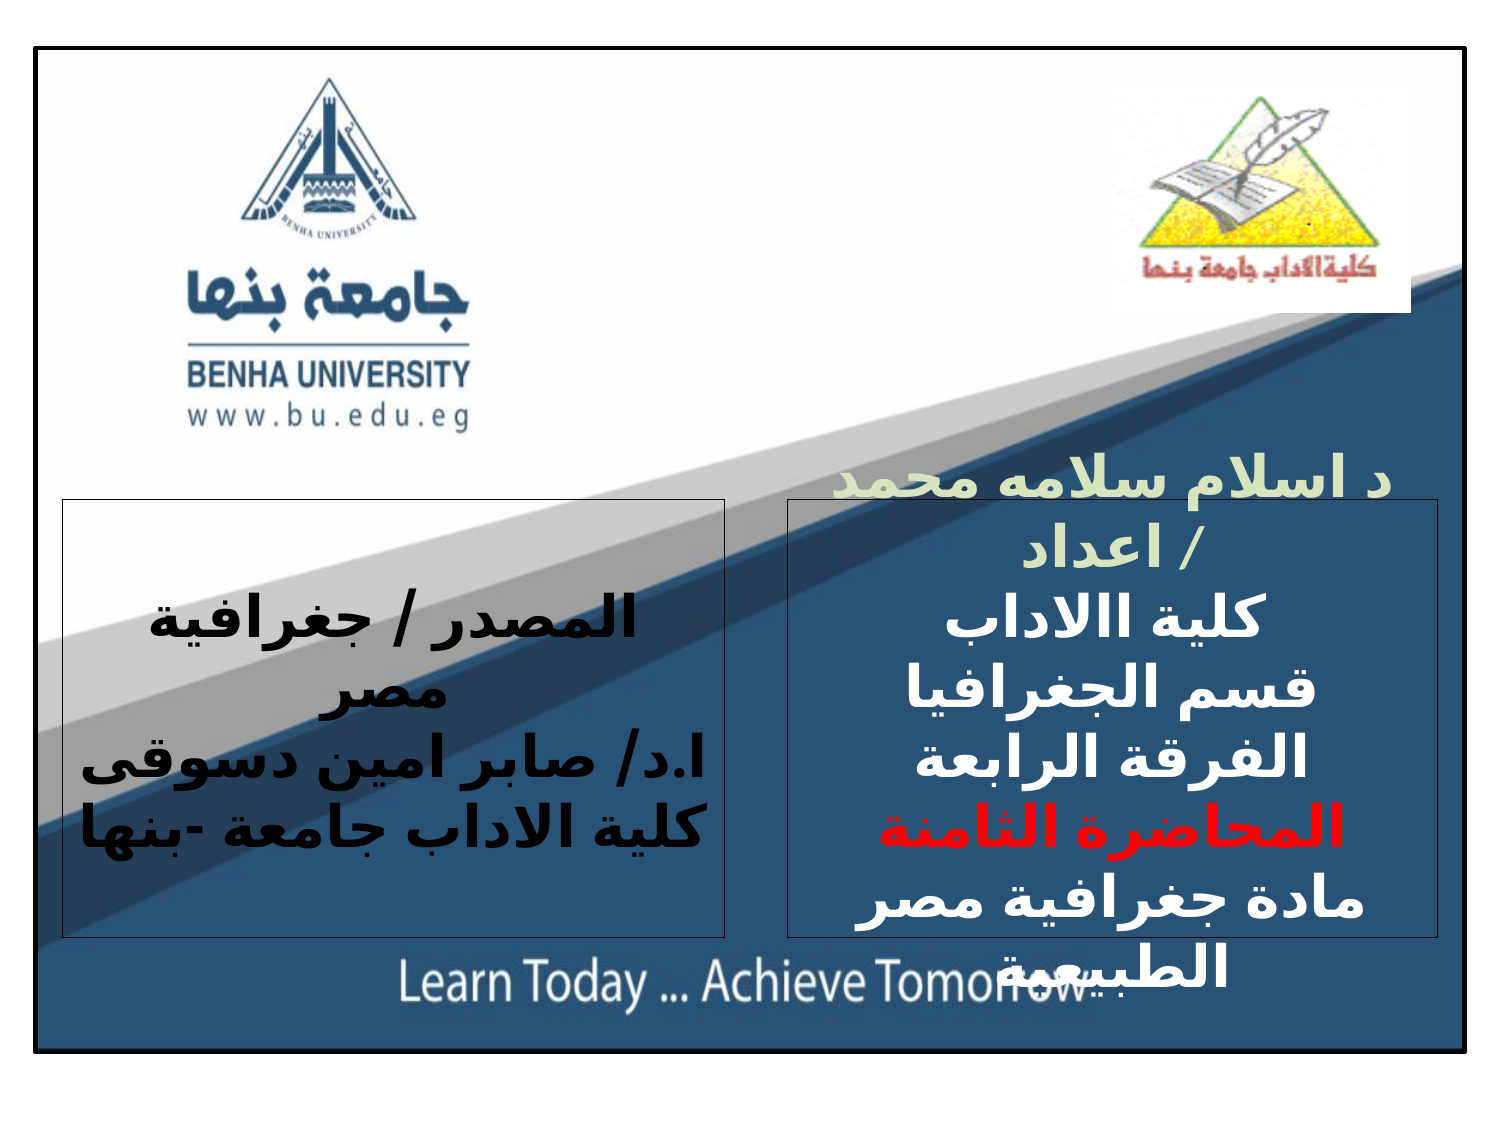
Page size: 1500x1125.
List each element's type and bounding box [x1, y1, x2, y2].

picture [37, 49, 1463, 1051]
